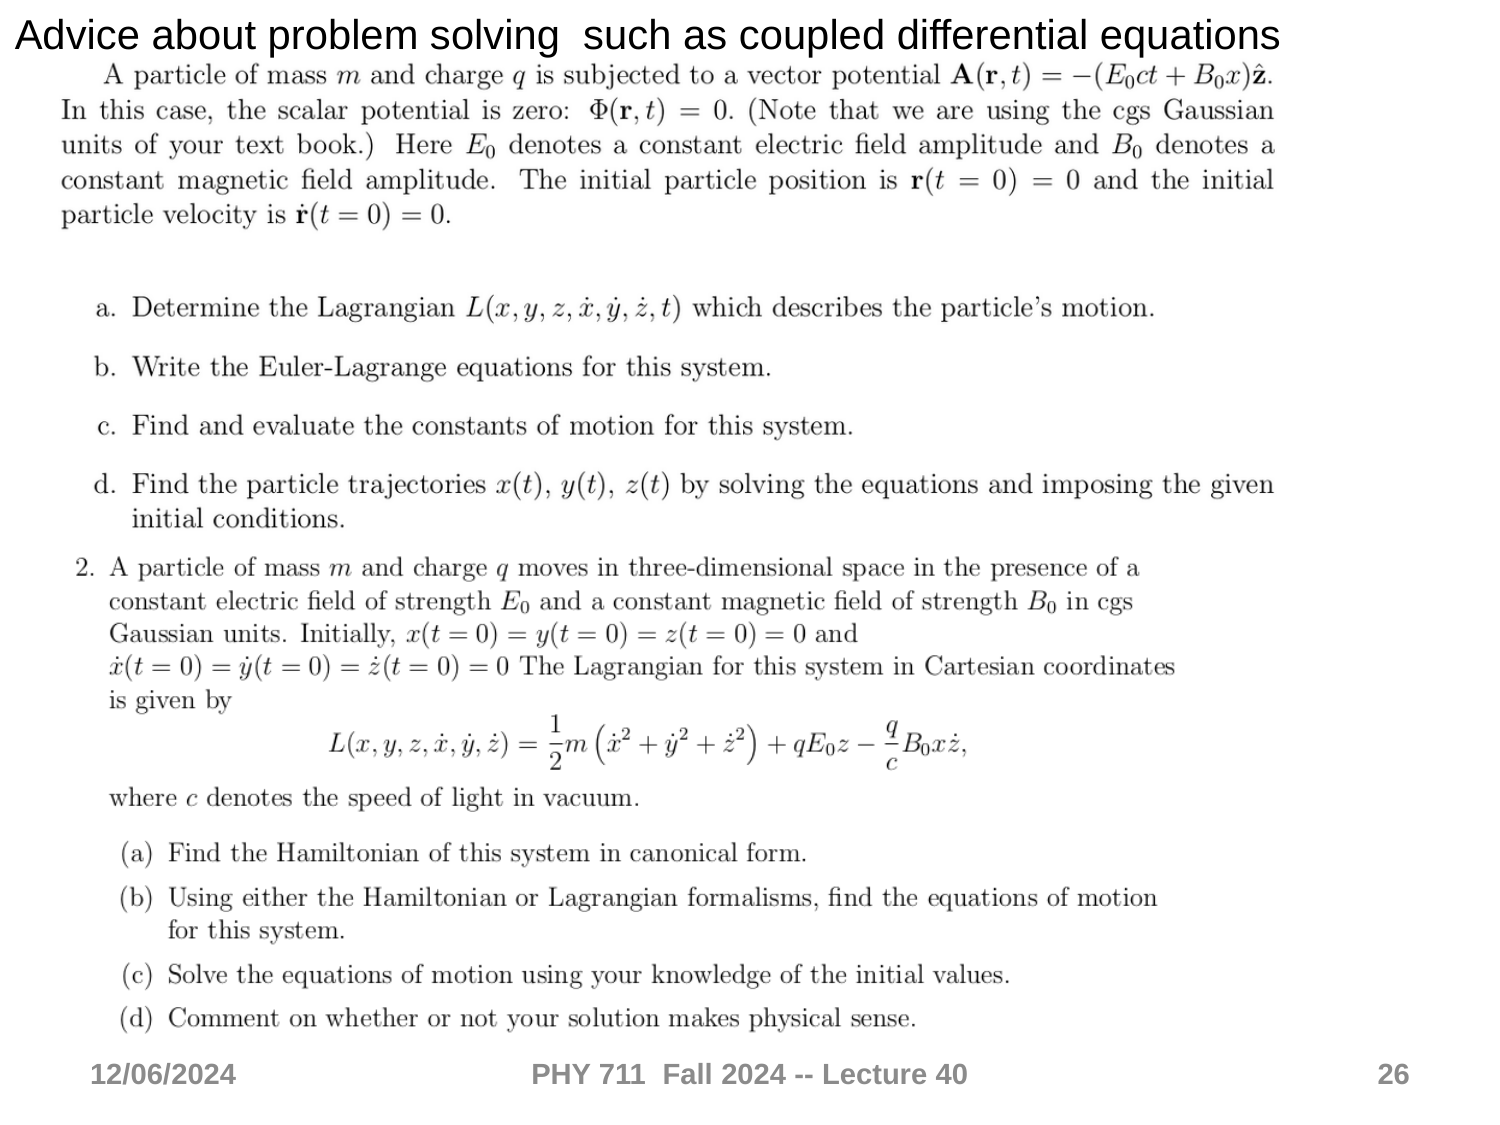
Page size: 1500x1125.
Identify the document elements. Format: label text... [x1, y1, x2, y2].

slide_number 26 [1074, 1042, 1425, 1103]
footer PHY 711 Fall 2024 -- Lecture 40 [512, 1061, 988, 1103]
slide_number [75, 1061, 425, 1103]
picture [37, 47, 1317, 1053]
text_box Advice about problem solving such as coupled differential equations [0, 0, 1463, 65]
